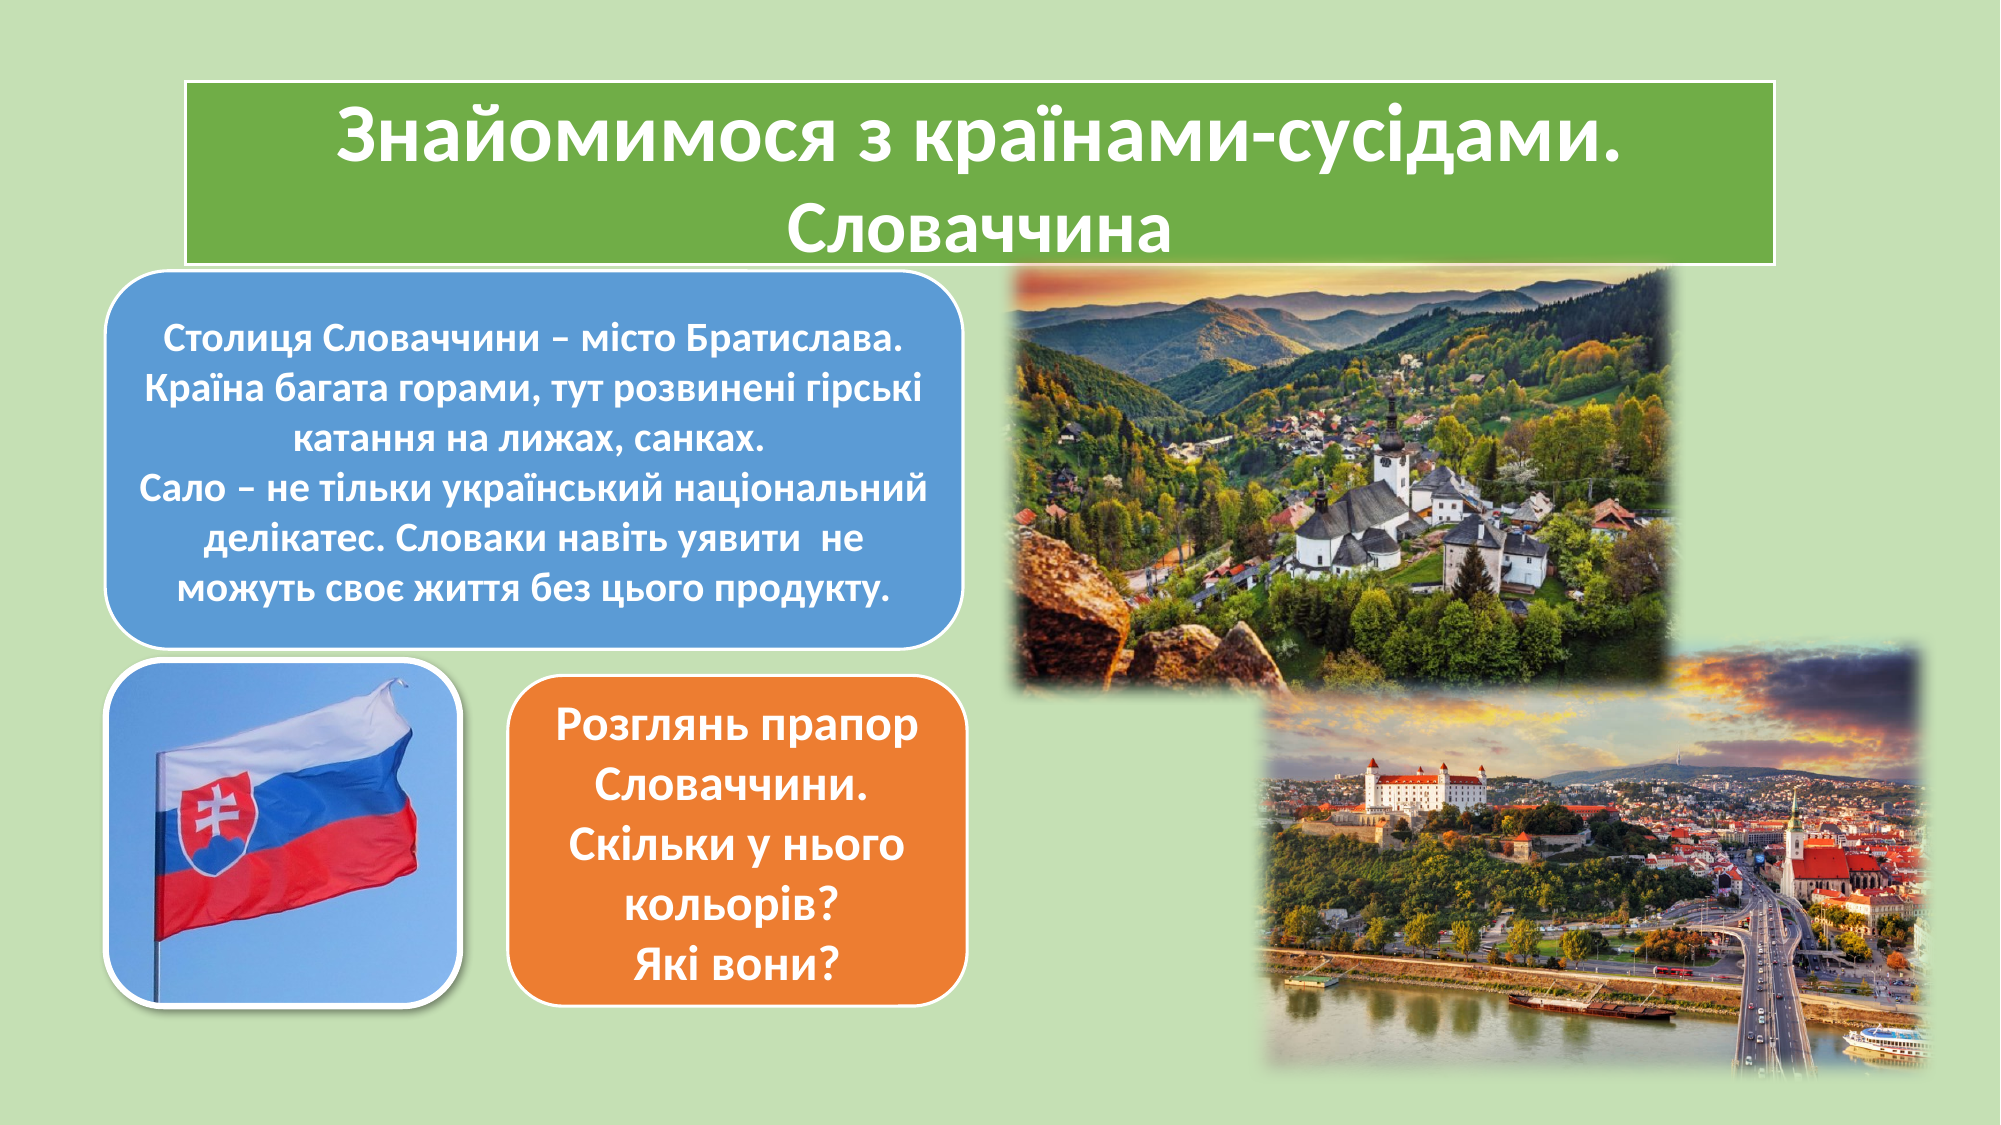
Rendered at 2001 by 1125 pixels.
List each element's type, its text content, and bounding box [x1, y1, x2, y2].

text_box Столиця Словаччини – місто Братислава. Країна багата горами, тут розвинені гірські катання на лижах, санках. Сало – не тільки український національний делікатес. Словаки навіть уявити не можуть своє життя без цього продукту. [103, 269, 965, 651]
text_box Розглянь прапор Словаччини. Скільки у нього кольорів? Які вони? [506, 673, 969, 1008]
picture [997, 250, 1938, 1085]
text_box Знайомимося з країнами-сусідами. Словаччина [184, 80, 1776, 266]
picture [105, 660, 461, 1007]
